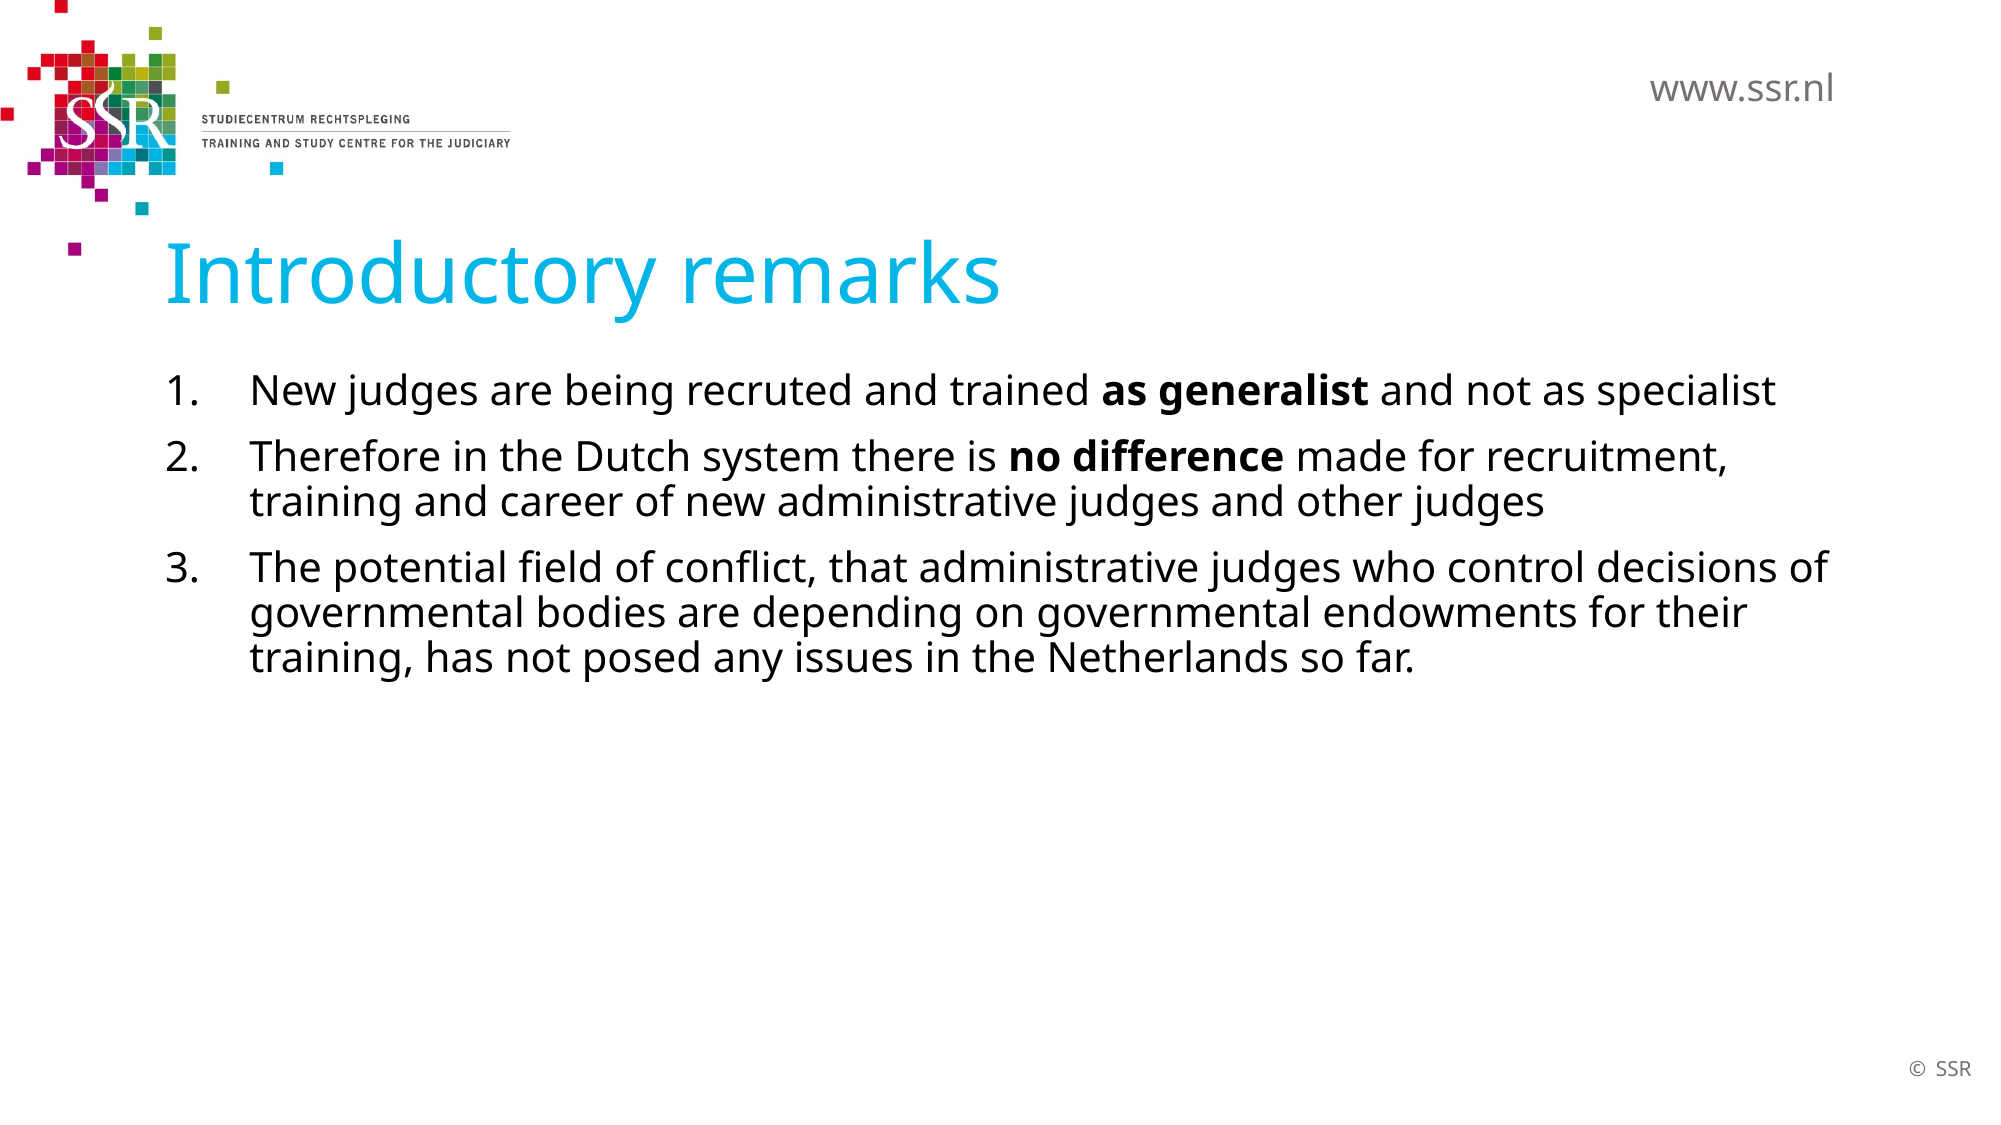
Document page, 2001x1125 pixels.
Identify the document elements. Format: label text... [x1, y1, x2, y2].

title Introductory remarks [150, 212, 1850, 329]
subtitle New judges are being recruted and trained as generalist and not as specialist Therefore in the Dutch system there is no difference made for recruitment, training and career of new administrative judges and other judges The potential field of conflict, that administrative judges who control decisions of governmental bodies are depending on governmental endowments for their training, has not posed any issues in the Netherlands so far. [150, 361, 1850, 1091]
picture [0, 0, 510, 256]
